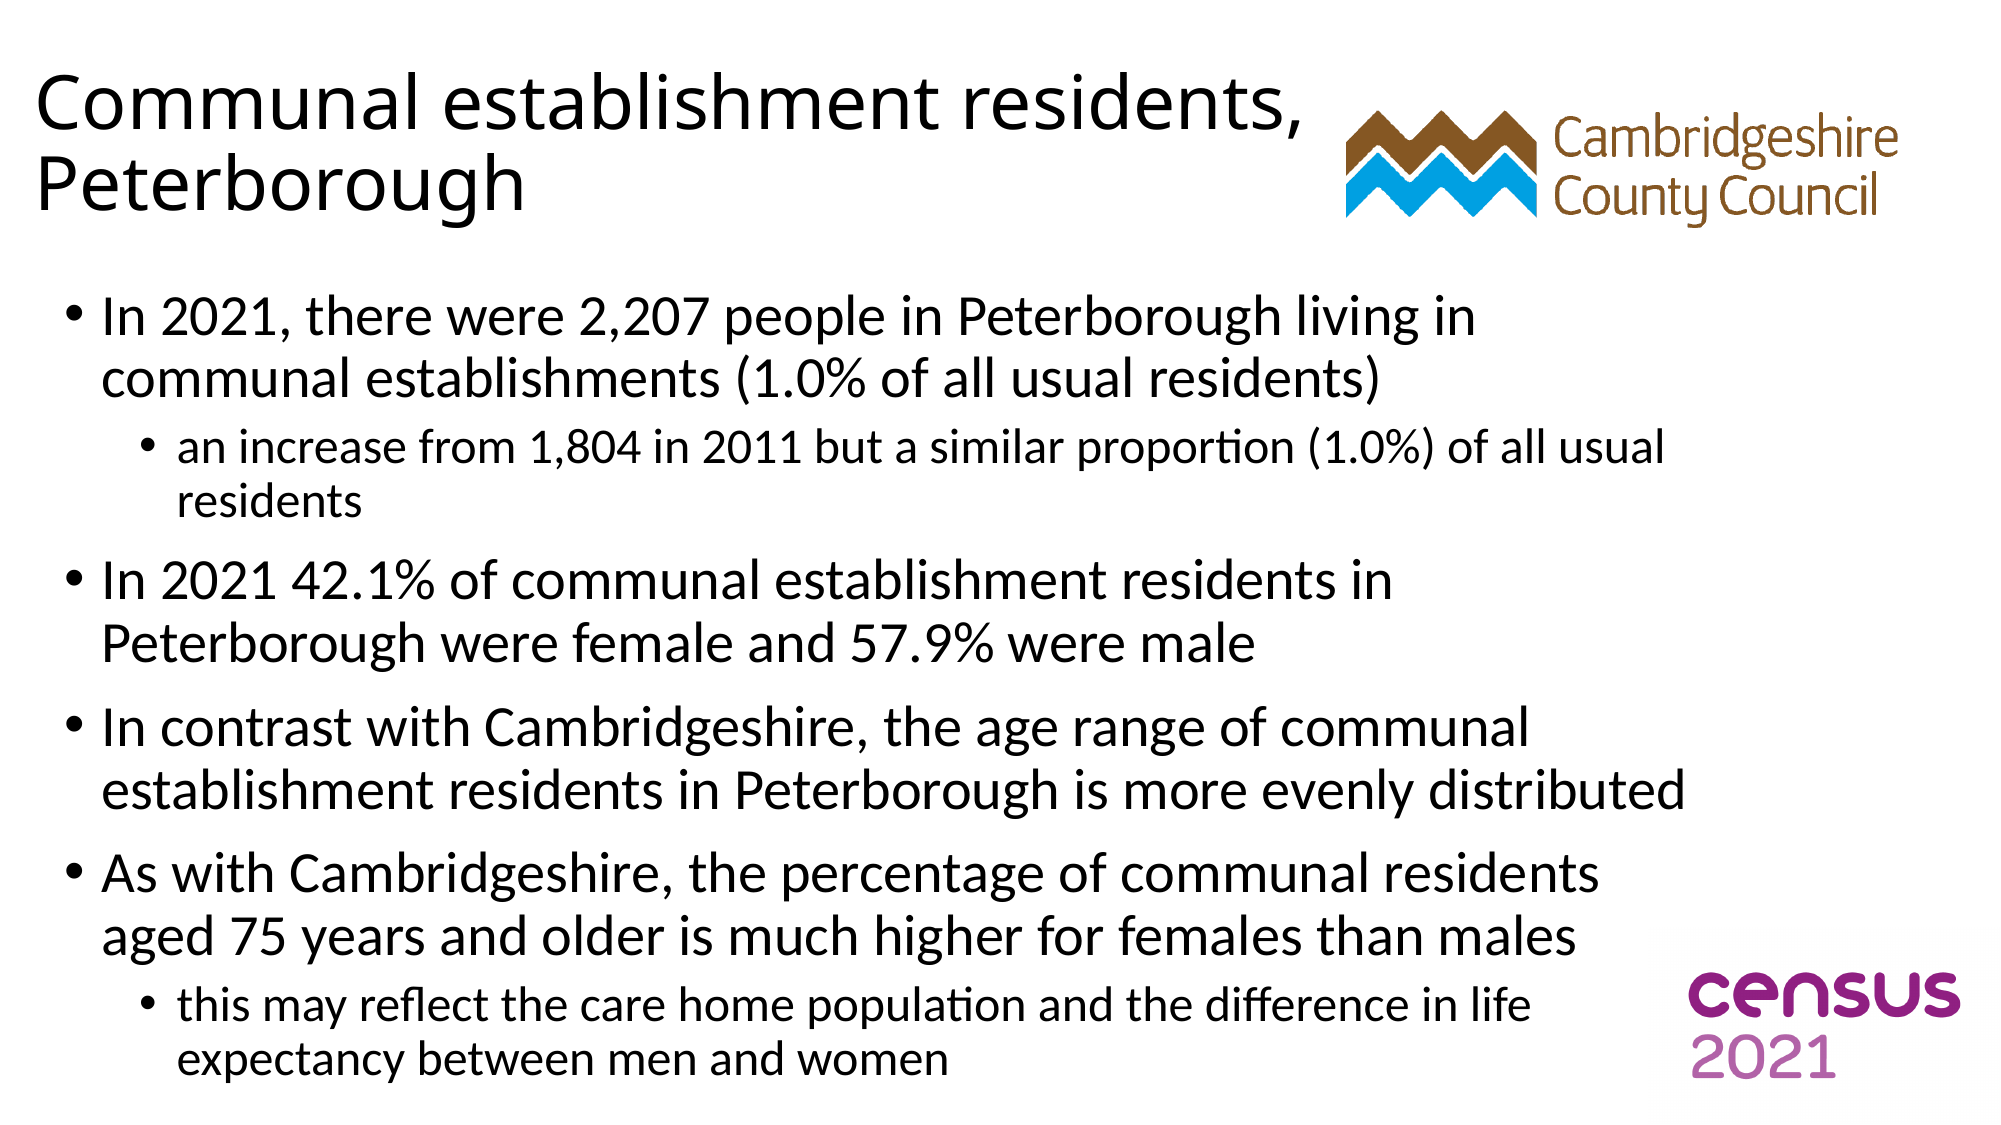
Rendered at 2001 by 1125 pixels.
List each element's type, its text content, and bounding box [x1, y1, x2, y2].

picture [1731, 927, 2000, 1124]
picture [1345, 110, 1898, 228]
title Communal establishment residents, Peterborough [19, 31, 1330, 259]
text_box In 2021, there were 2,207 people in Peterborough living in communal establishments (1.0% of all usual residents) an increase from 1,804 in 2011 but a similar proportion (1.0%) of all usual residents In 2021 42.1% of communal establishment residents in Peterborough were female and 57.9% were male In contrast with Cambridgeshire, the age range of communal establishment residents in Peterborough is more evenly distributed As with Cambridgeshire, the percentage of communal residents aged 75 years and older is much higher for females than males this may reflect the care home population and the difference in life expectancy between men and women [49, 277, 1731, 1125]
